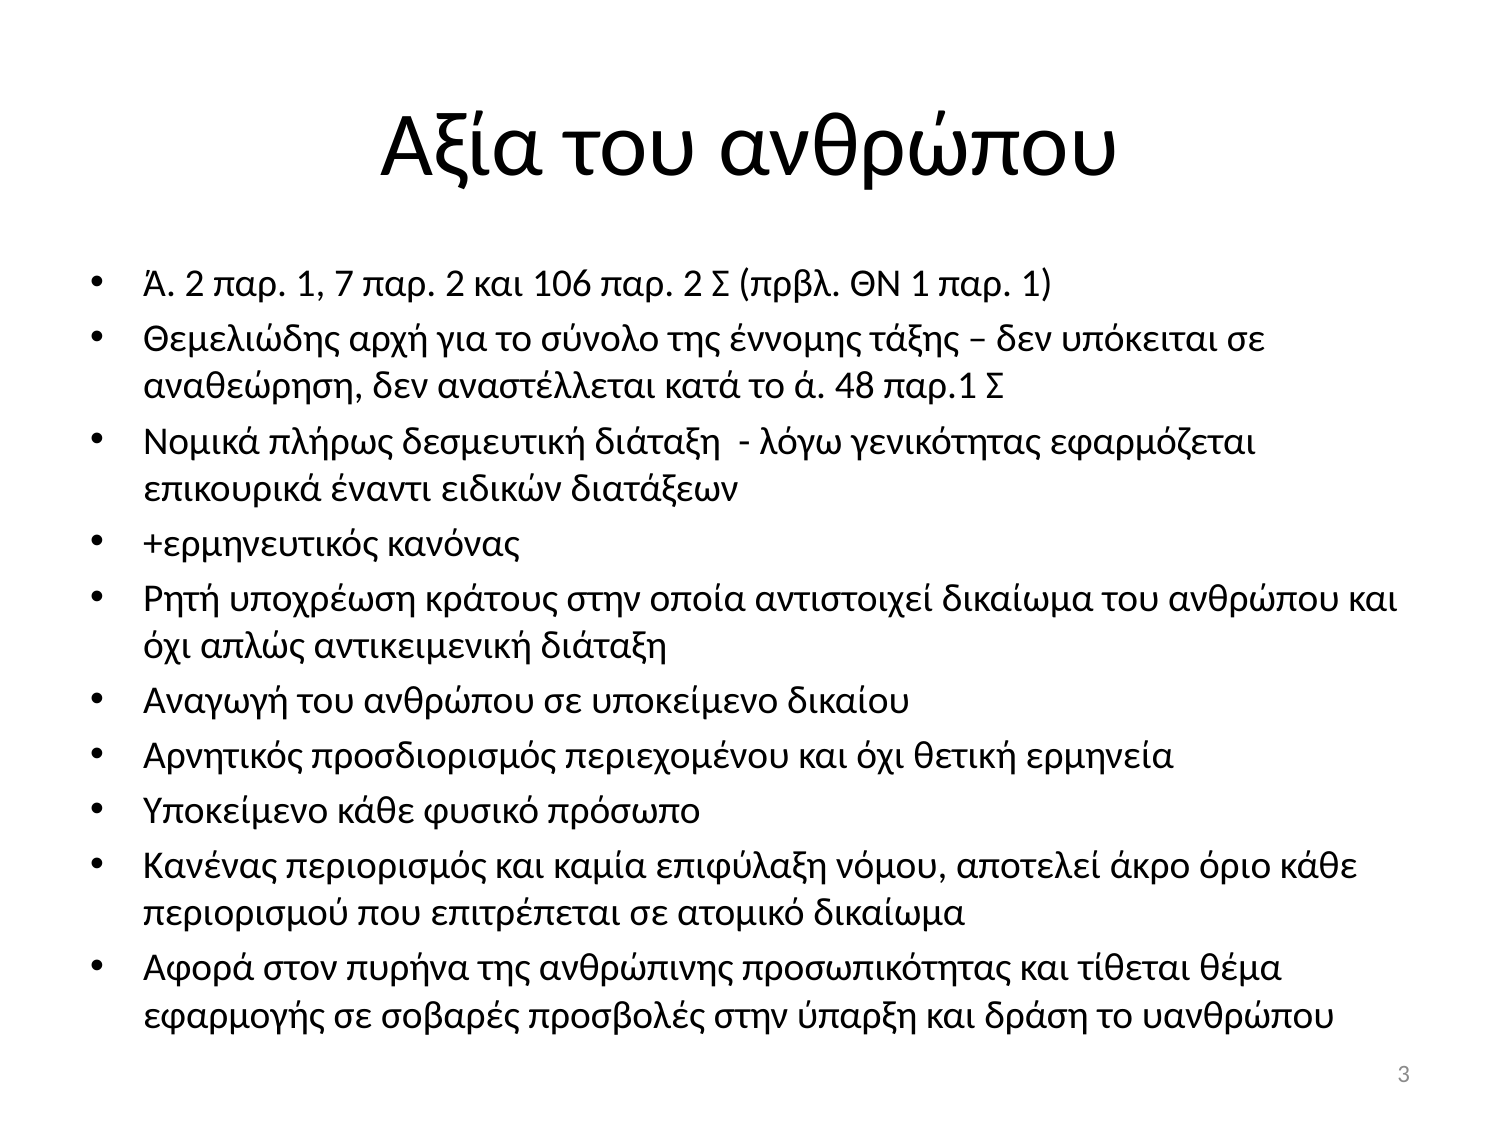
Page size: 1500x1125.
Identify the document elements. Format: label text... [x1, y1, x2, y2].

slide_number 3 [1074, 1042, 1425, 1103]
title Αξία του ανθρώπου [75, 45, 1425, 233]
list Ά. 2 παρ. 1, 7 παρ. 2 και 106 παρ. 2 Σ (πρβλ. ΘΝ 1 παρ. 1) Θεμελιώδης αρχή για το σύνολο της έννομης τάξης – δεν υπόκειται σε αναθεώρηση, δεν αναστέλλεται κατά το ά. 48 παρ.1 Σ Νομικά πλήρως δεσμευτική διάταξη - λόγω γενικότητας εφαρμόζεται επικουρικά έναντι ειδικών διατάξεων +ερμηνευτικός κανόνας Ρητή υποχρέωση κράτους στην οποία αντιστοιχεί δικαίωμα του ανθρώπου και όχι απλώς αντικειμενική διάταξη Αναγωγή του ανθρώπου σε υποκείμενο δικαίου Αρνητικός προσδιορισμός περιεχομένου και όχι θετική ερμηνεία Υποκείμενο κάθε φυσικό πρόσωπο Κανένας περιορισμός και καμία επιφύλαξη νόμου, αποτελεί άκρο όριο κάθε περιορισμού που επιτρέπεται σε ατομικό δικαίωμα Αφορά στον πυρήνα της ανθρώπινης προσωπικότητας και τίθεται θέμα εφαρμογής σε σοβαρές προσβολές στην ύπαρξη και δράση το υανθρώπου [75, 249, 1425, 1050]
